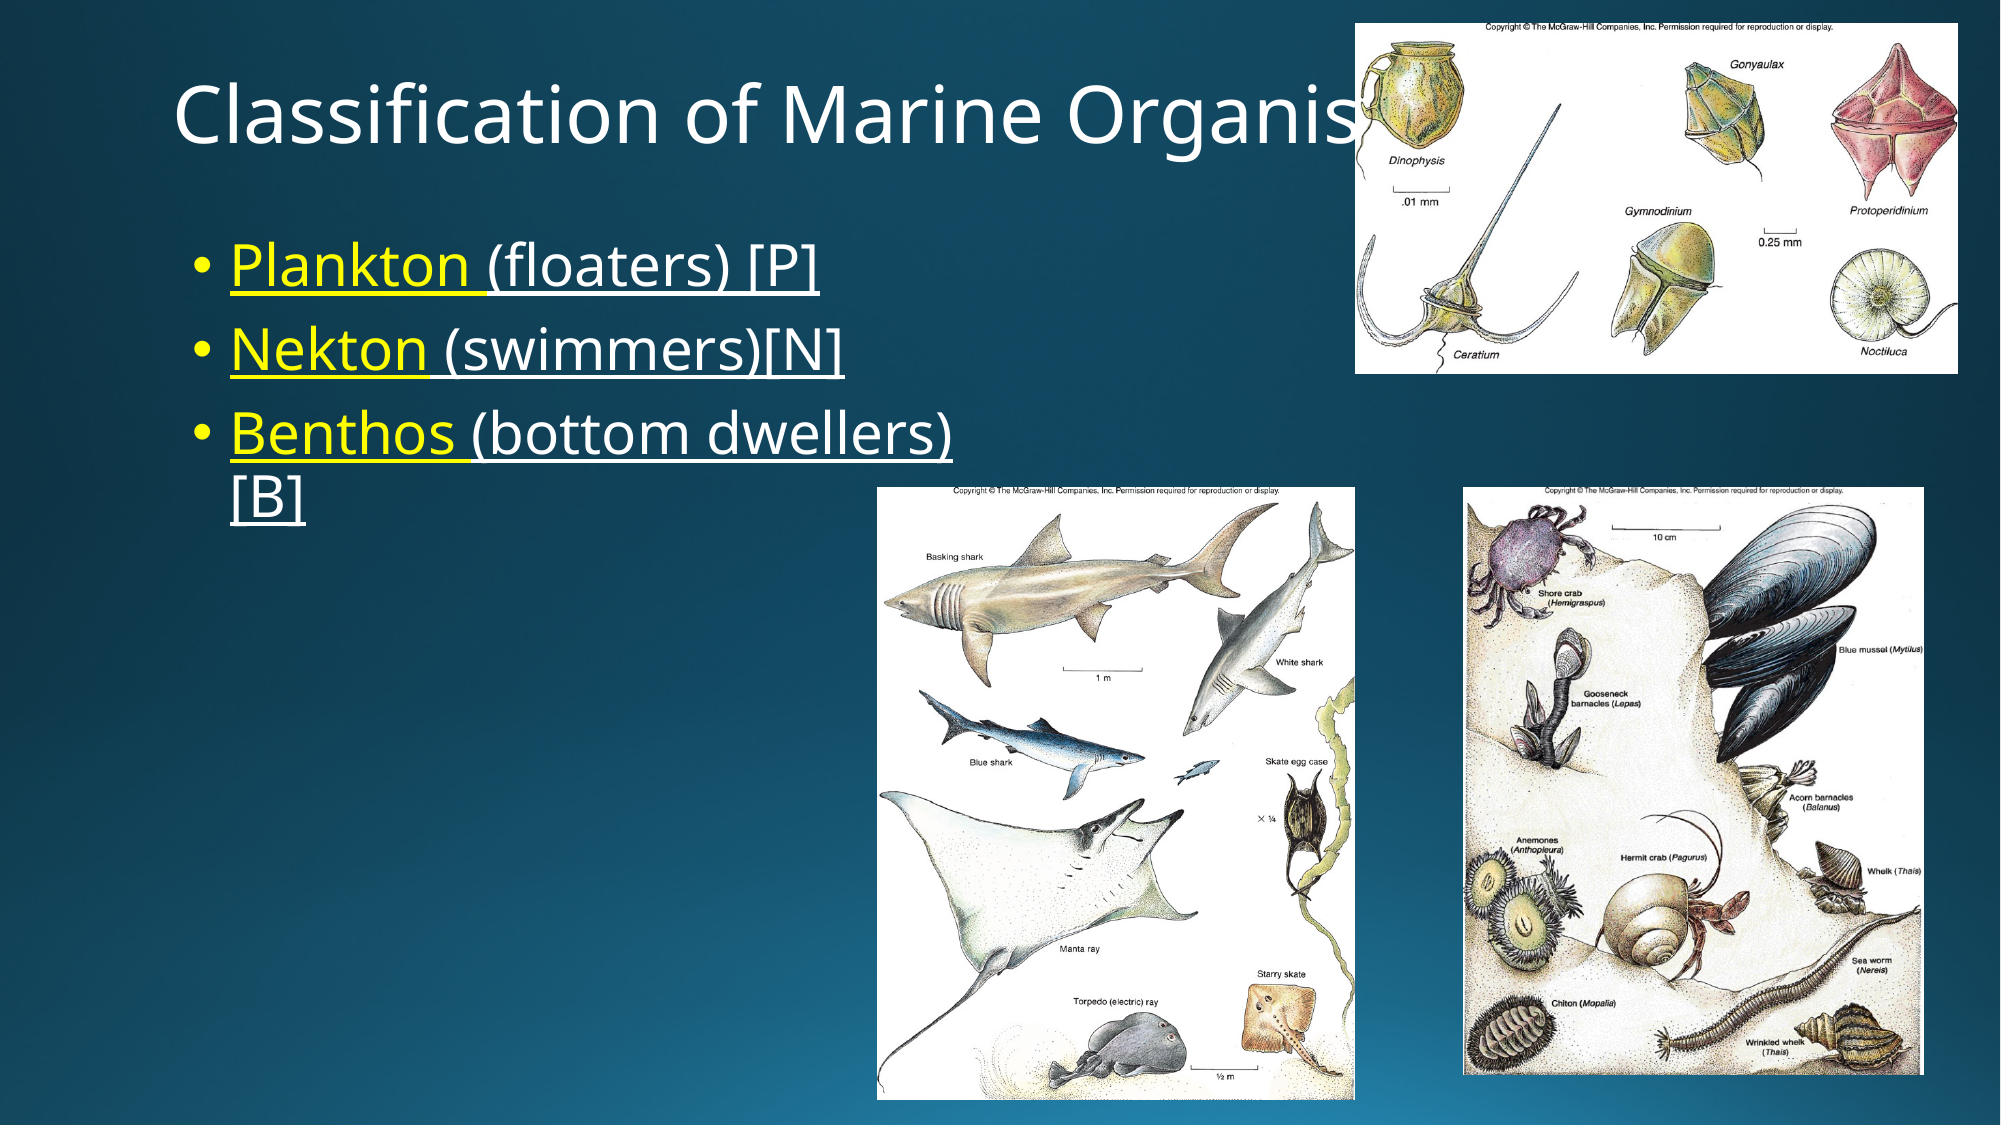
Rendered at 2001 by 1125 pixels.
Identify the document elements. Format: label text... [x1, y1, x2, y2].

list Plankton (floaters) [P] Nekton (swimmers)[N] Benthos (bottom dwellers)[B] [177, 229, 1015, 554]
title Classification of Marine Organisms [157, 23, 1355, 212]
picture [0, 0, 2001, 1125]
